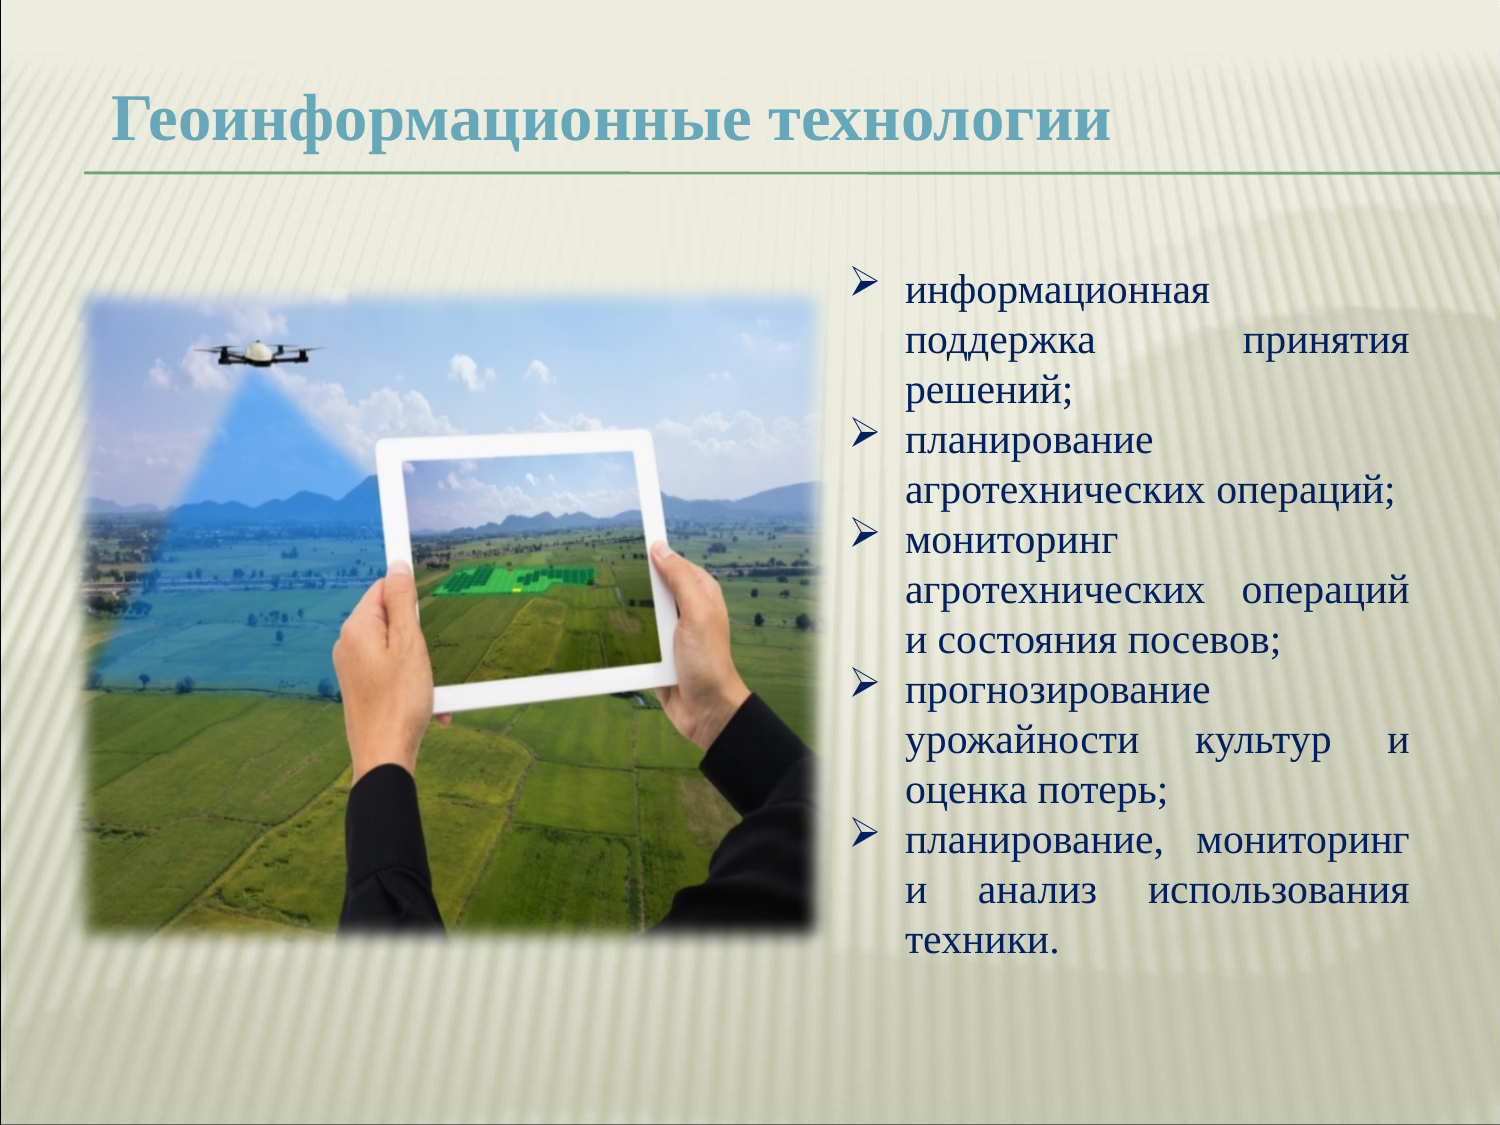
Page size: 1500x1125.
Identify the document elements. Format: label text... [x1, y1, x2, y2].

text_box информационная поддержка принятия решений; планирование агротехнических операций; мониторинг агротехнических операций и состояния посевов; прогнозирование урожайности культур и оценка потерь; планирование, мониторинг и анализ использования техники. [833, 254, 1425, 970]
text_box Геоинформационные технологии [96, 66, 1128, 161]
picture [0, 0, 1500, 1125]
